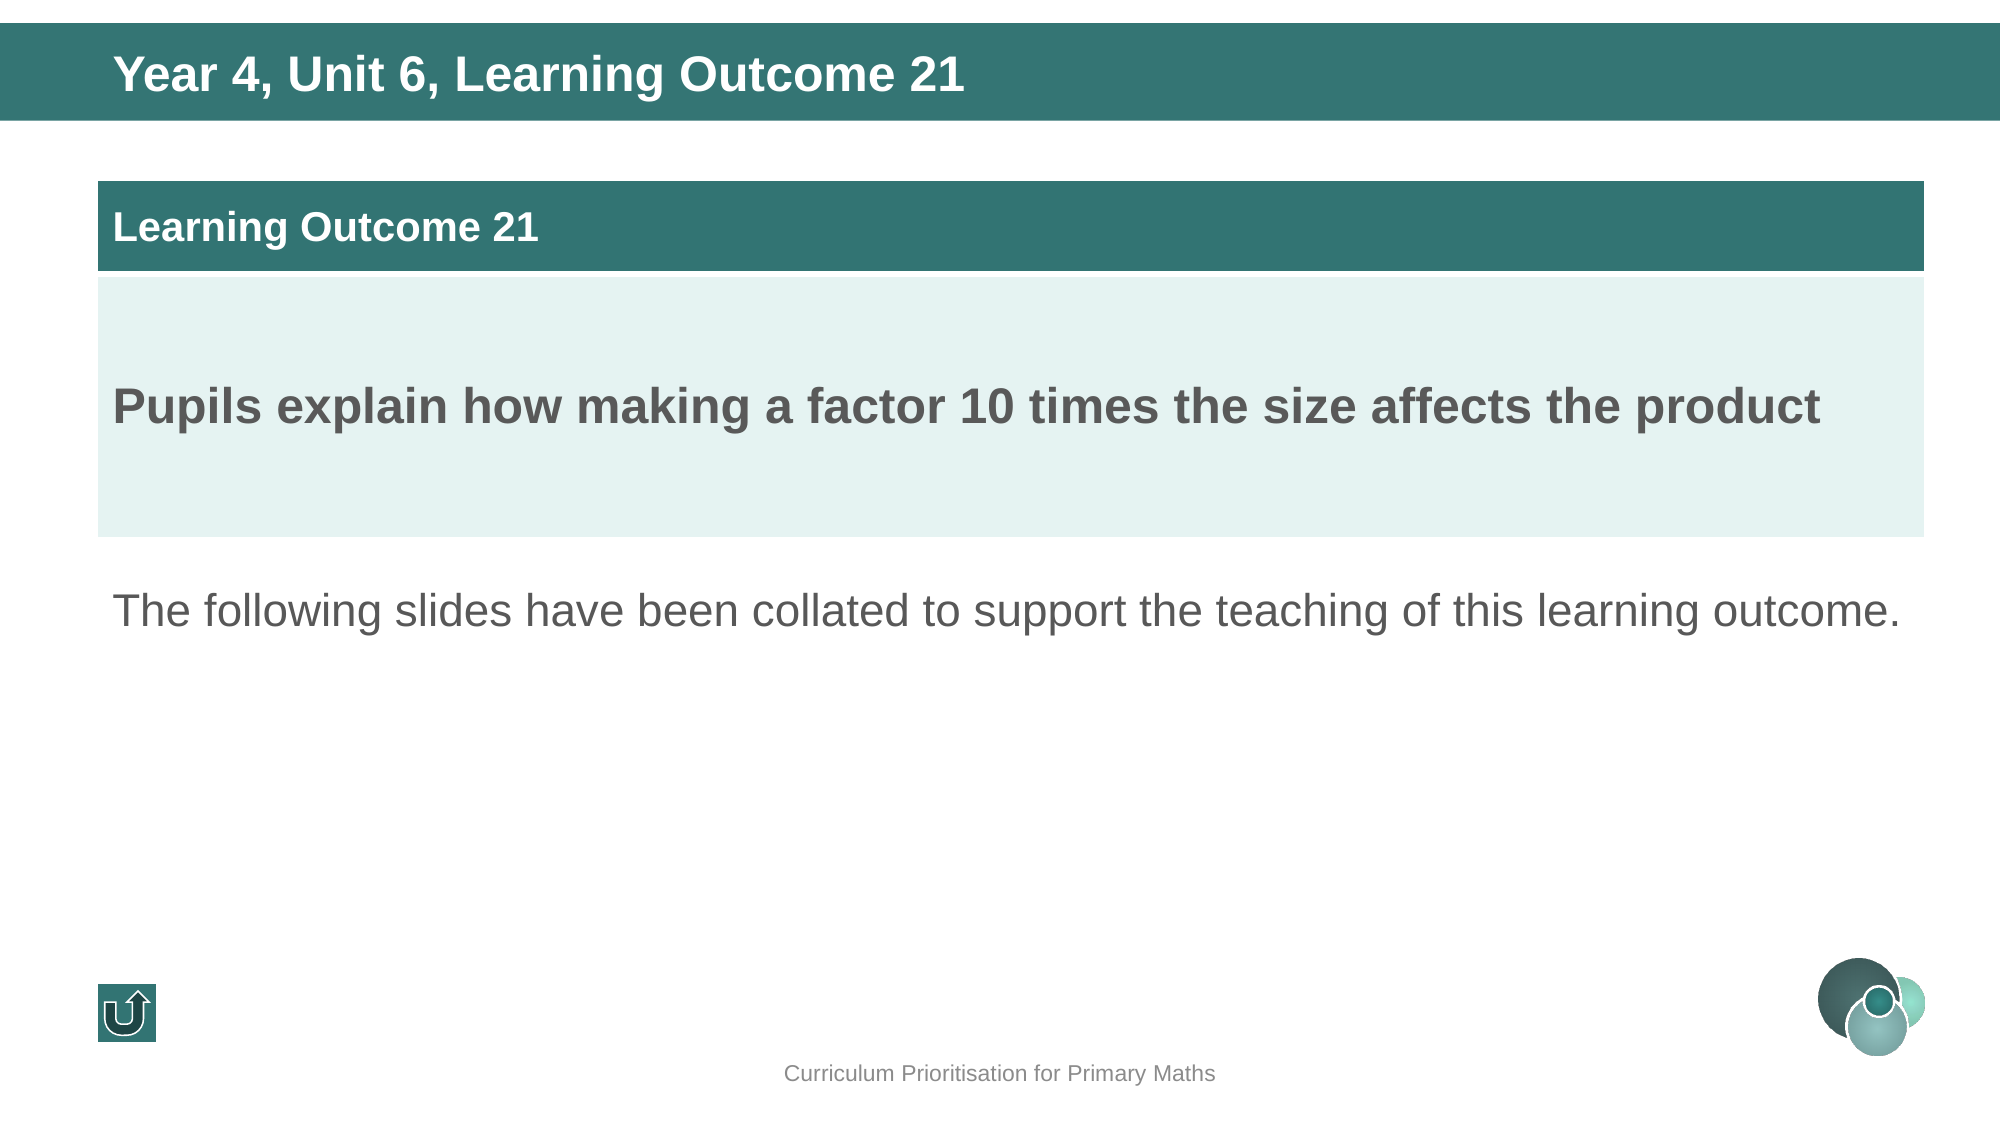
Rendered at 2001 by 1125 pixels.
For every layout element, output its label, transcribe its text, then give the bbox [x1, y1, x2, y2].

footer Curriculum Prioritisation for Primary Maths [0, 1042, 2000, 1103]
text_box The following slides have been collated to support the teaching of this learning outcome. [97, 562, 1925, 677]
table_header Learning Outcome 21 [98, 181, 1924, 271]
text_box Year 4, Unit 6, Learning Outcome 21 [97, 40, 1945, 111]
table_cell Pupils explain how making a factor 10 times the size affects the product [98, 277, 1924, 537]
text_box [96, 983, 157, 1044]
picture [1818, 958, 1925, 1042]
